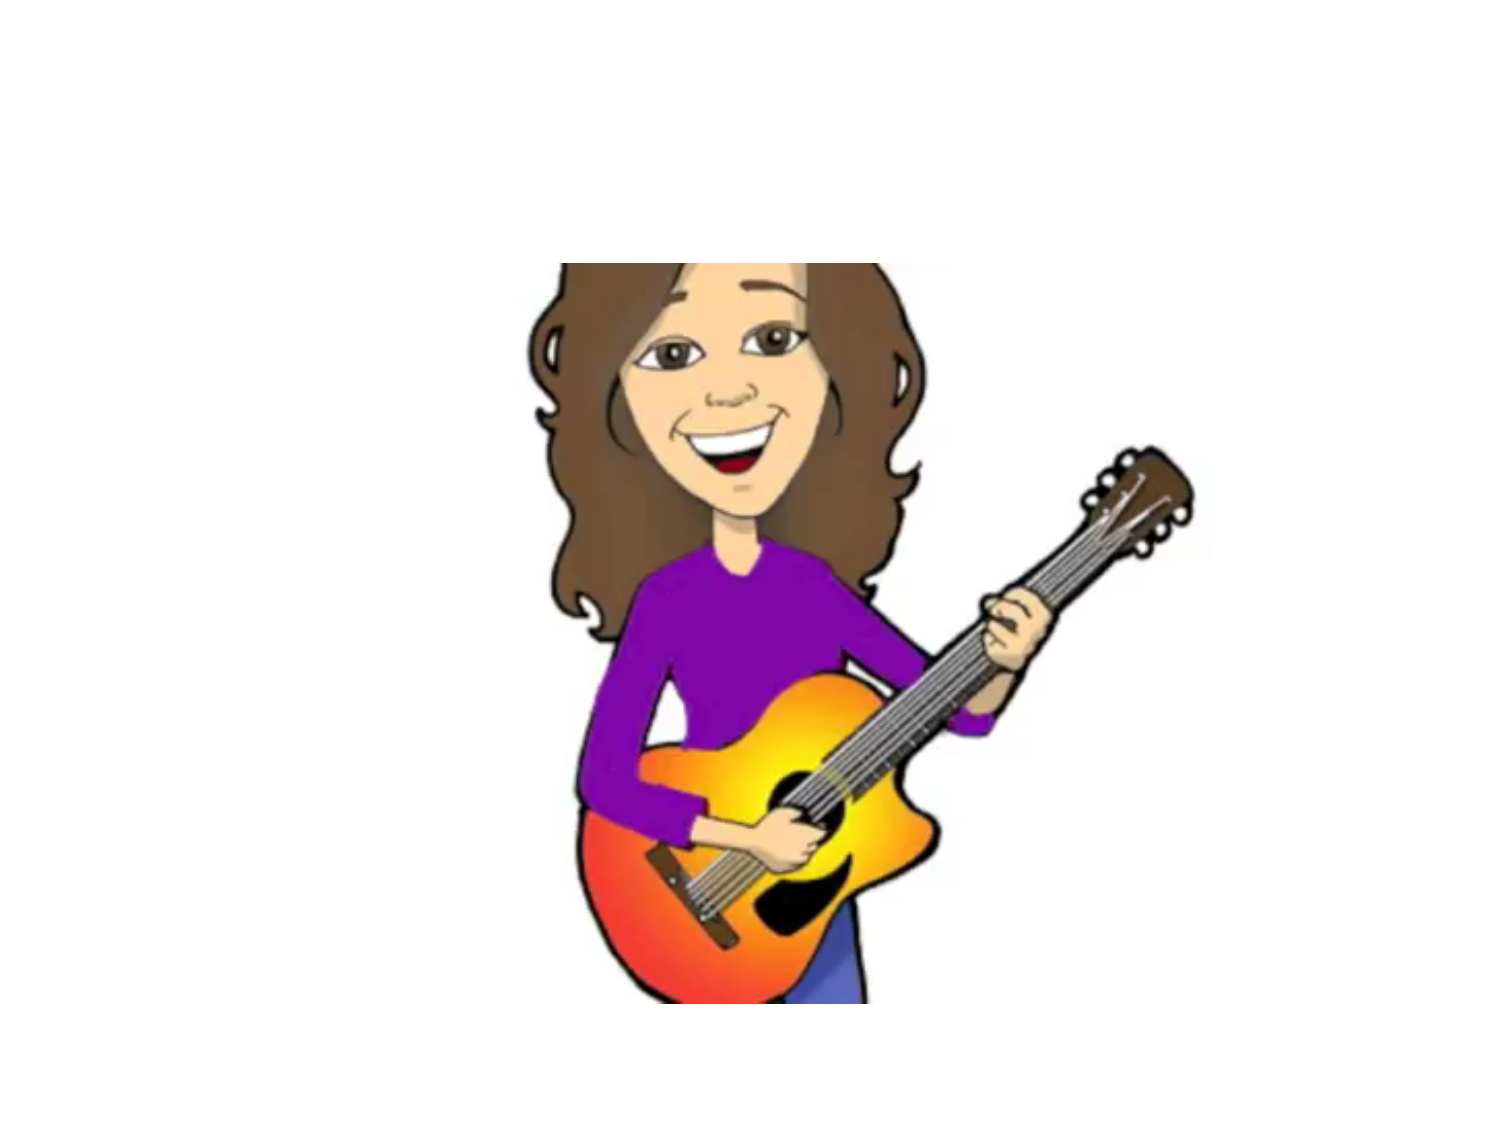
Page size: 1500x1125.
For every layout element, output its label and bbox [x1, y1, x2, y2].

list [89, 262, 1411, 1006]
